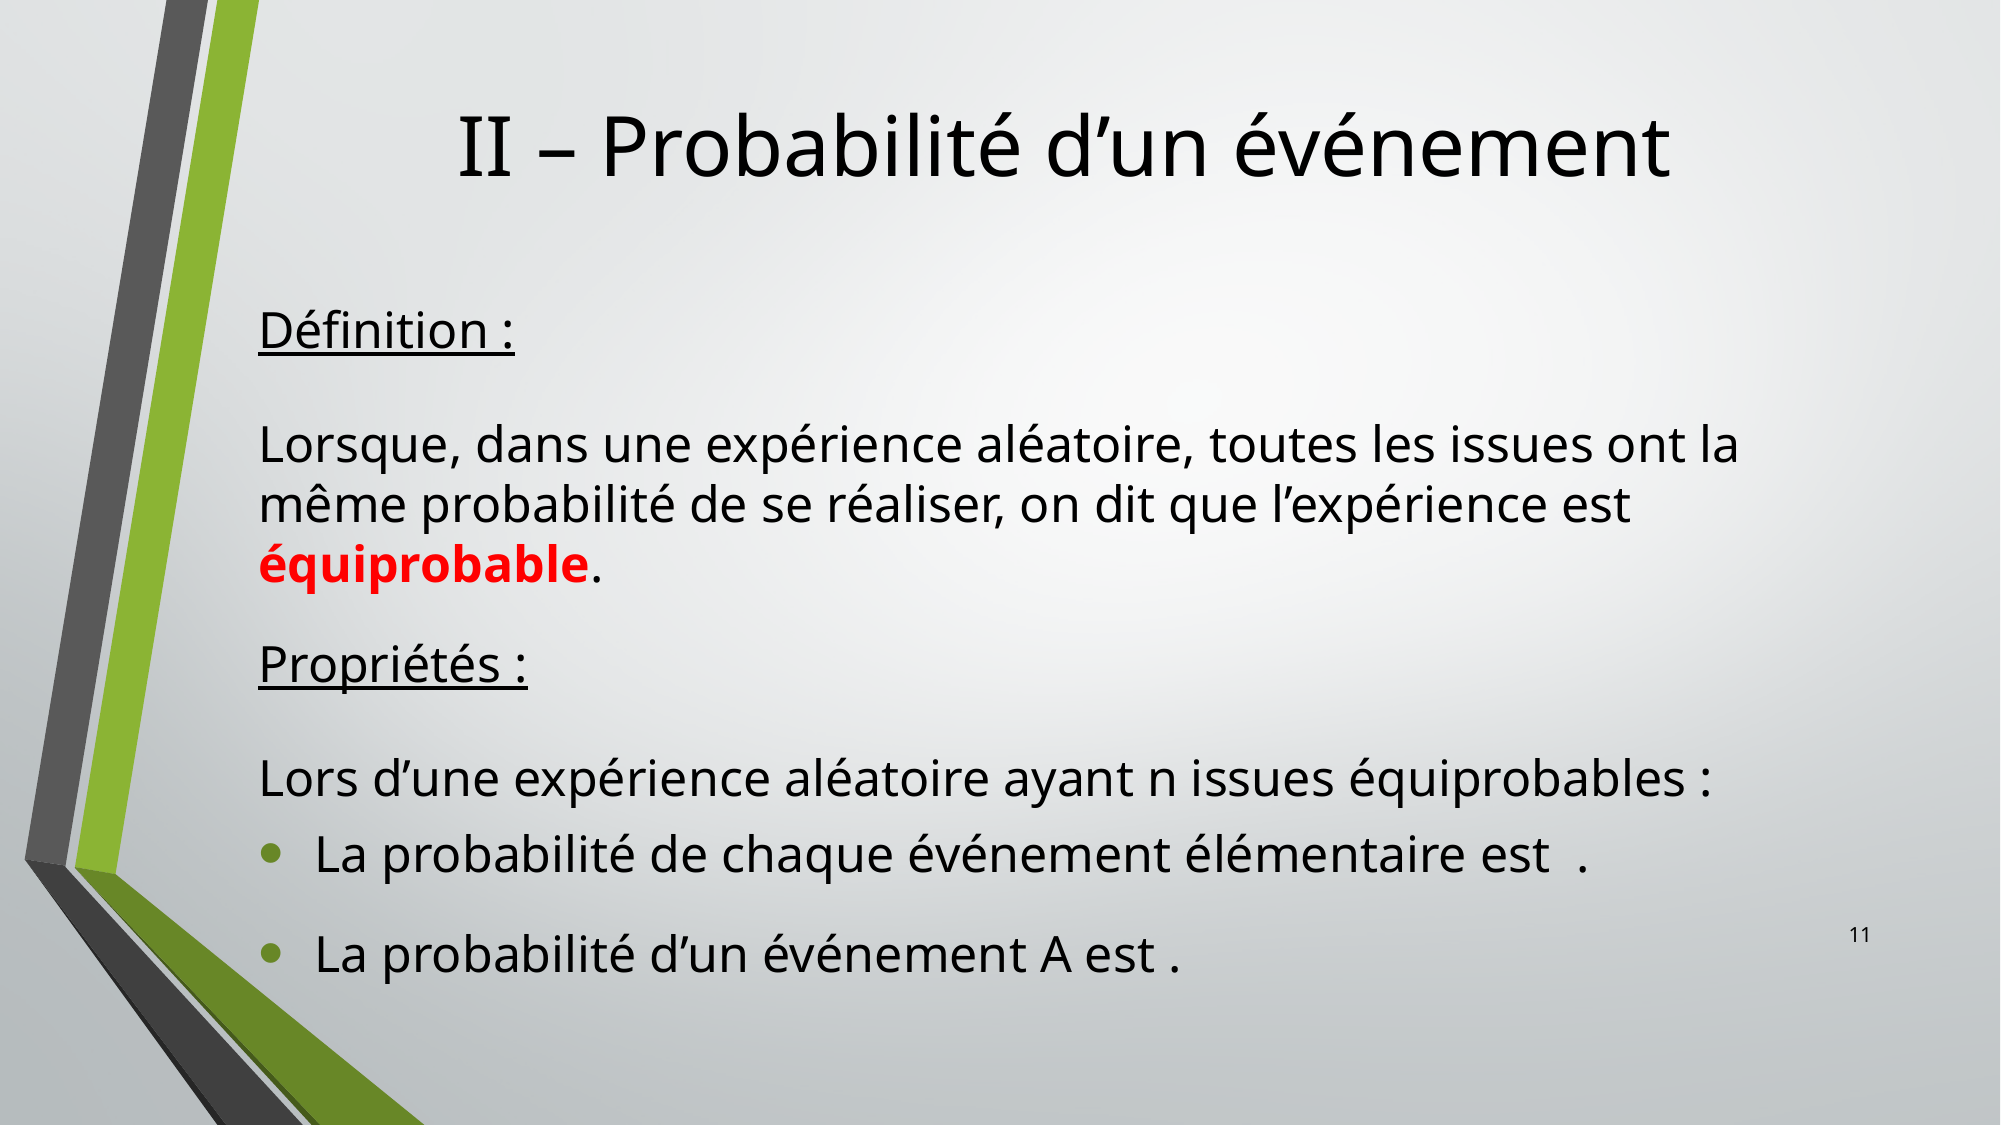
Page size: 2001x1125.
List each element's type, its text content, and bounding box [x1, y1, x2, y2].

text_box Lors d’une expérience aléatoire ayant n issues équiprobables : [243, 738, 1887, 814]
text_box Propriétés : [243, 625, 1887, 700]
title II – Probabilité d’un événement [243, 0, 1887, 287]
text_box Définition : [243, 291, 1887, 366]
slide_number 11 [1796, 906, 1887, 967]
text_box Lorsque, dans une expérience aléatoire, toutes les issues ont la même probabilité de se réaliser, on dit que l’expérience est équiprobable. [243, 404, 1887, 600]
